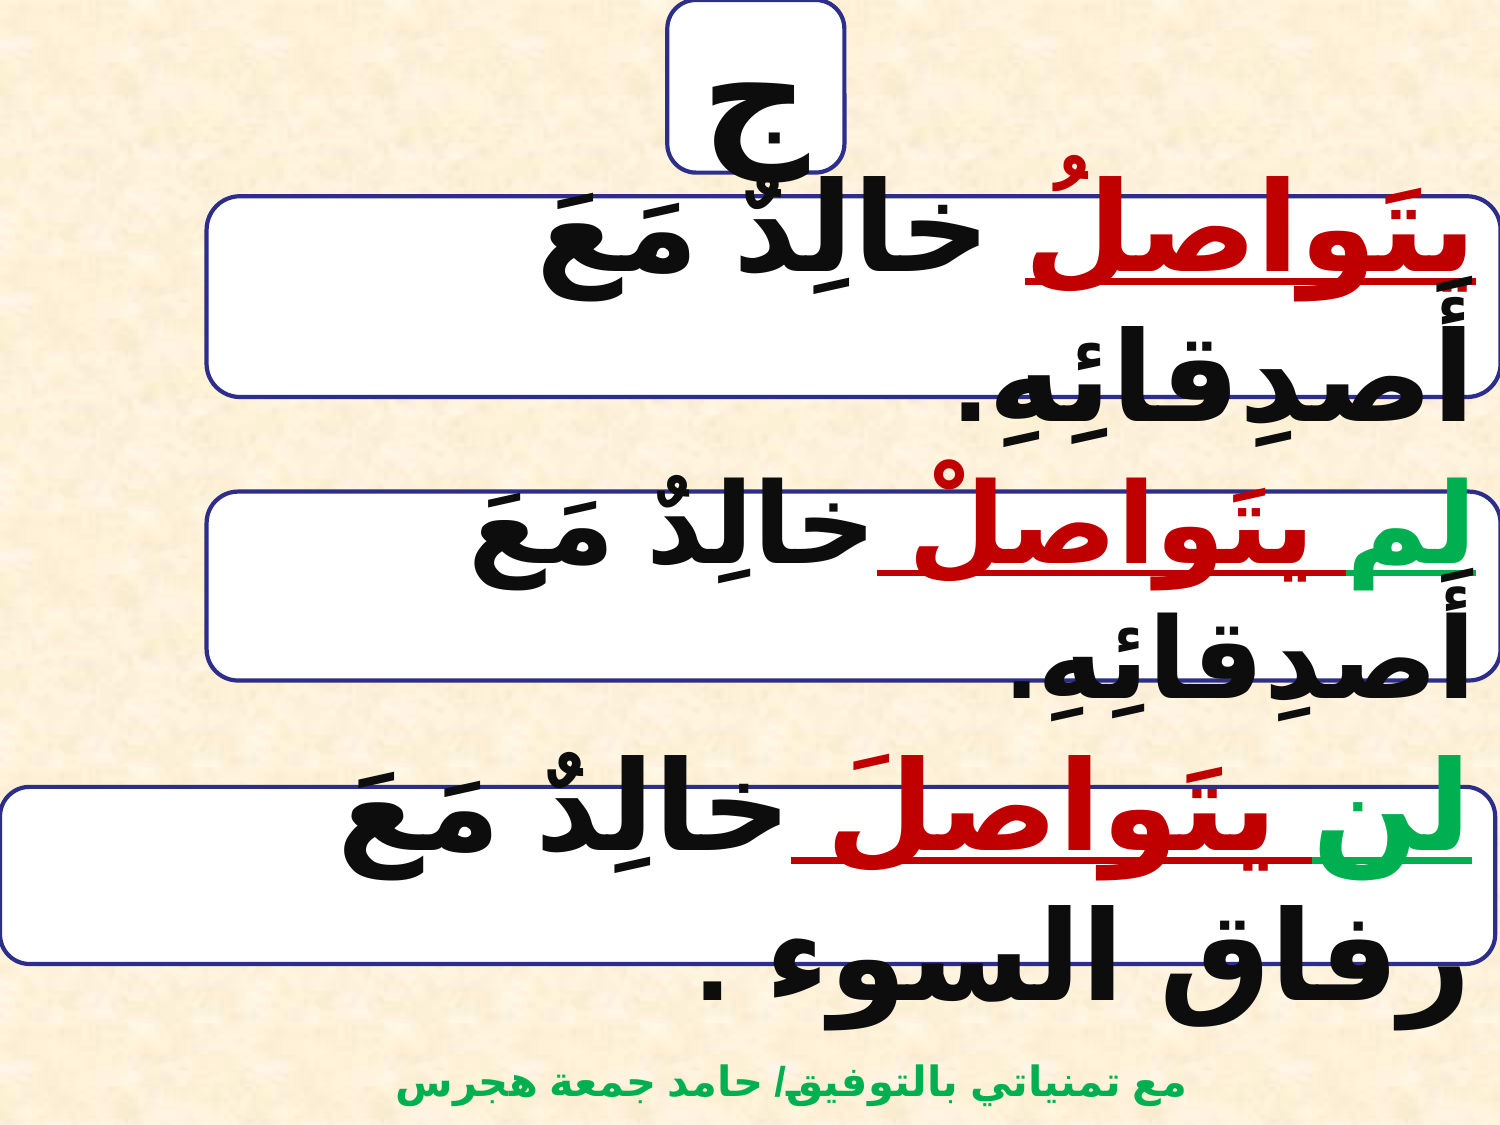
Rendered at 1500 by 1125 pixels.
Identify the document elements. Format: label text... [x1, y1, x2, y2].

text_box ج [665, 0, 847, 175]
text_box يتَواصلُ خالِدٌ مَعَ أَصدِقائِهِ. [204, 194, 1500, 400]
footer مع تمنياتي بالتوفيق/ حامد جمعة هجرس [348, 1046, 1235, 1125]
picture [0, 0, 1500, 1125]
text_box لم يتَواصلْ خالِدٌ مَعَ أَصدِقائِهِ. [204, 489, 1500, 683]
text_box لن يتَواصلَ خالِدٌ مَعَ رفاق السوء . [0, 784, 1498, 967]
